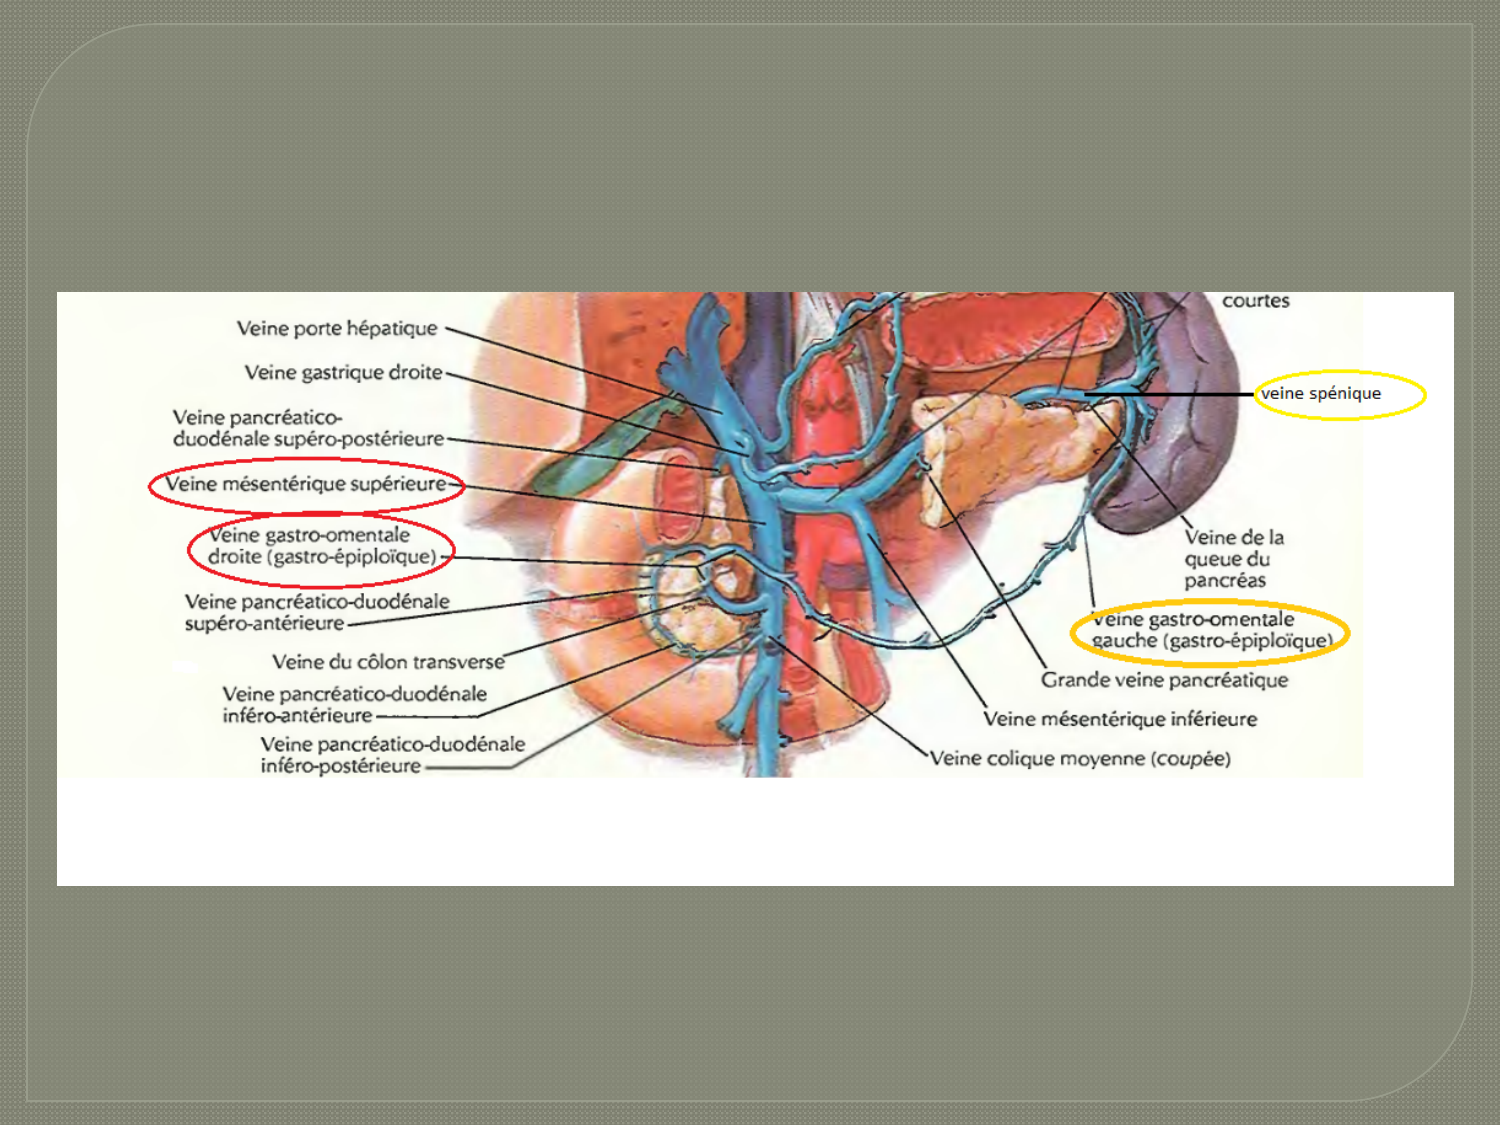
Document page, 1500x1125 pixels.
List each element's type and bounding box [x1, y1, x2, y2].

picture [57, 292, 1454, 886]
